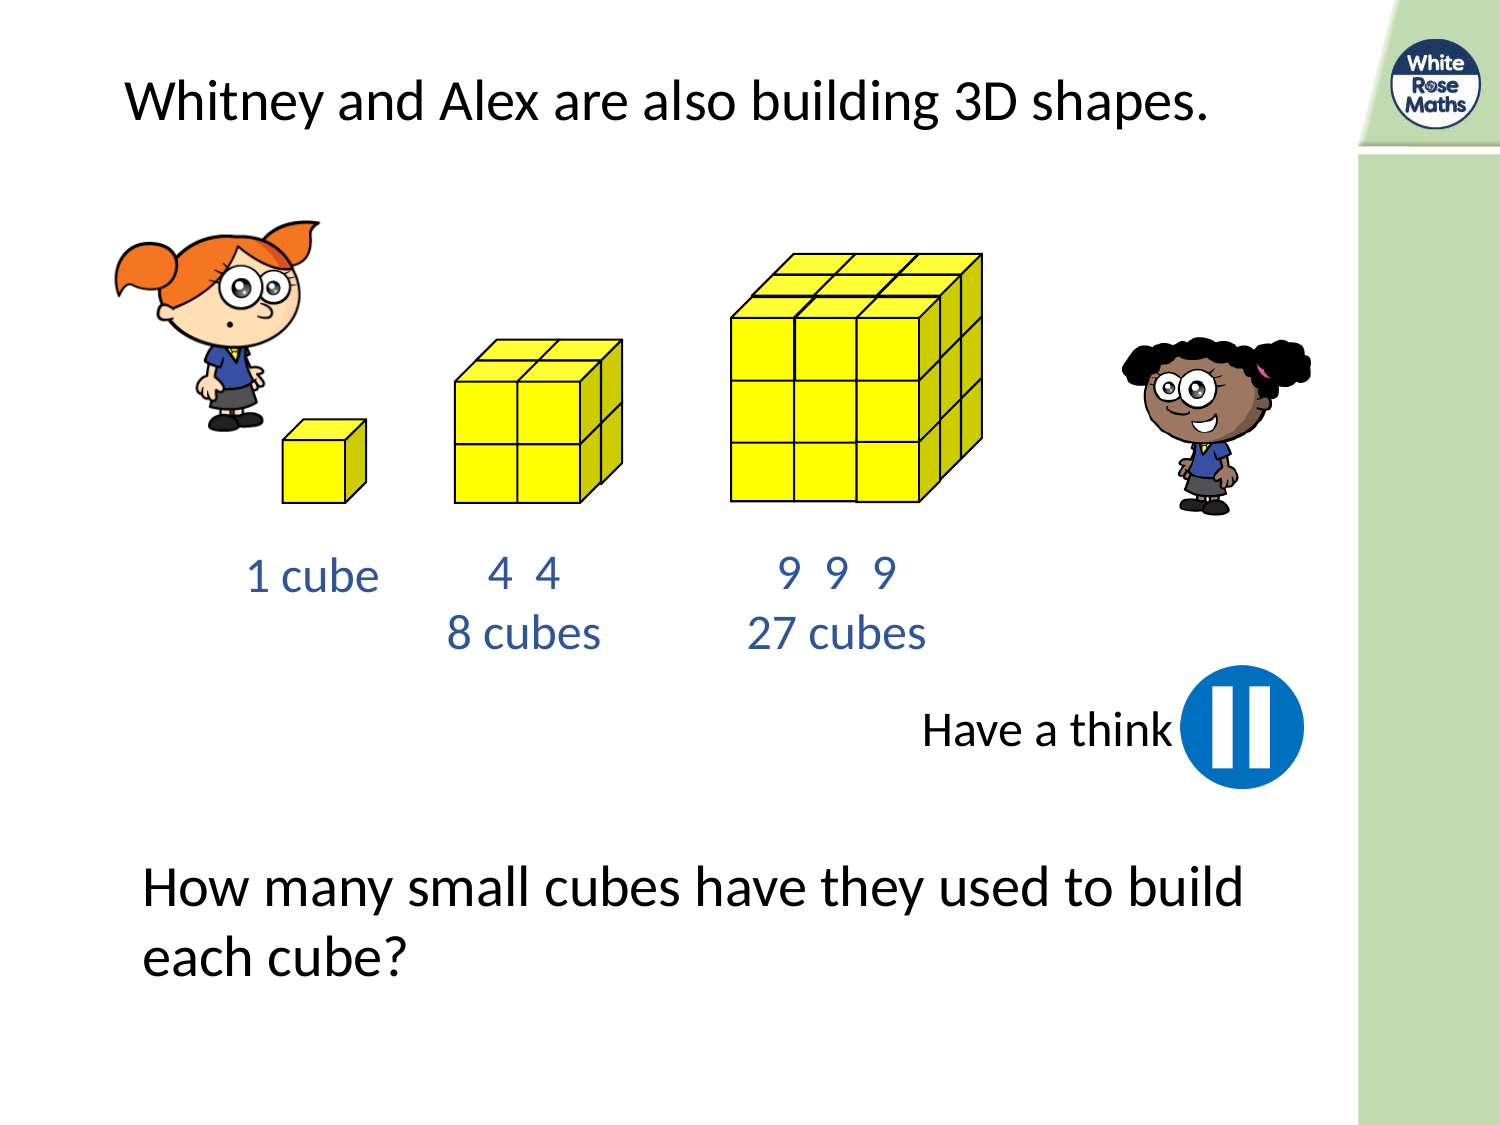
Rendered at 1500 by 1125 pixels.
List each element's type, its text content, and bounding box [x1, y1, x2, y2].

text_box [730, 253, 982, 503]
text_box [281, 418, 368, 504]
picture [0, 0, 1500, 1125]
text_box Whitney and Alex are also building 3D shapes. [109, 54, 1276, 140]
text_box Have a think [907, 689, 1180, 764]
text_box How many small cubes have they used to build each cube? [127, 841, 1311, 1066]
text_box 1 cube [230, 535, 455, 610]
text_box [454, 339, 623, 503]
